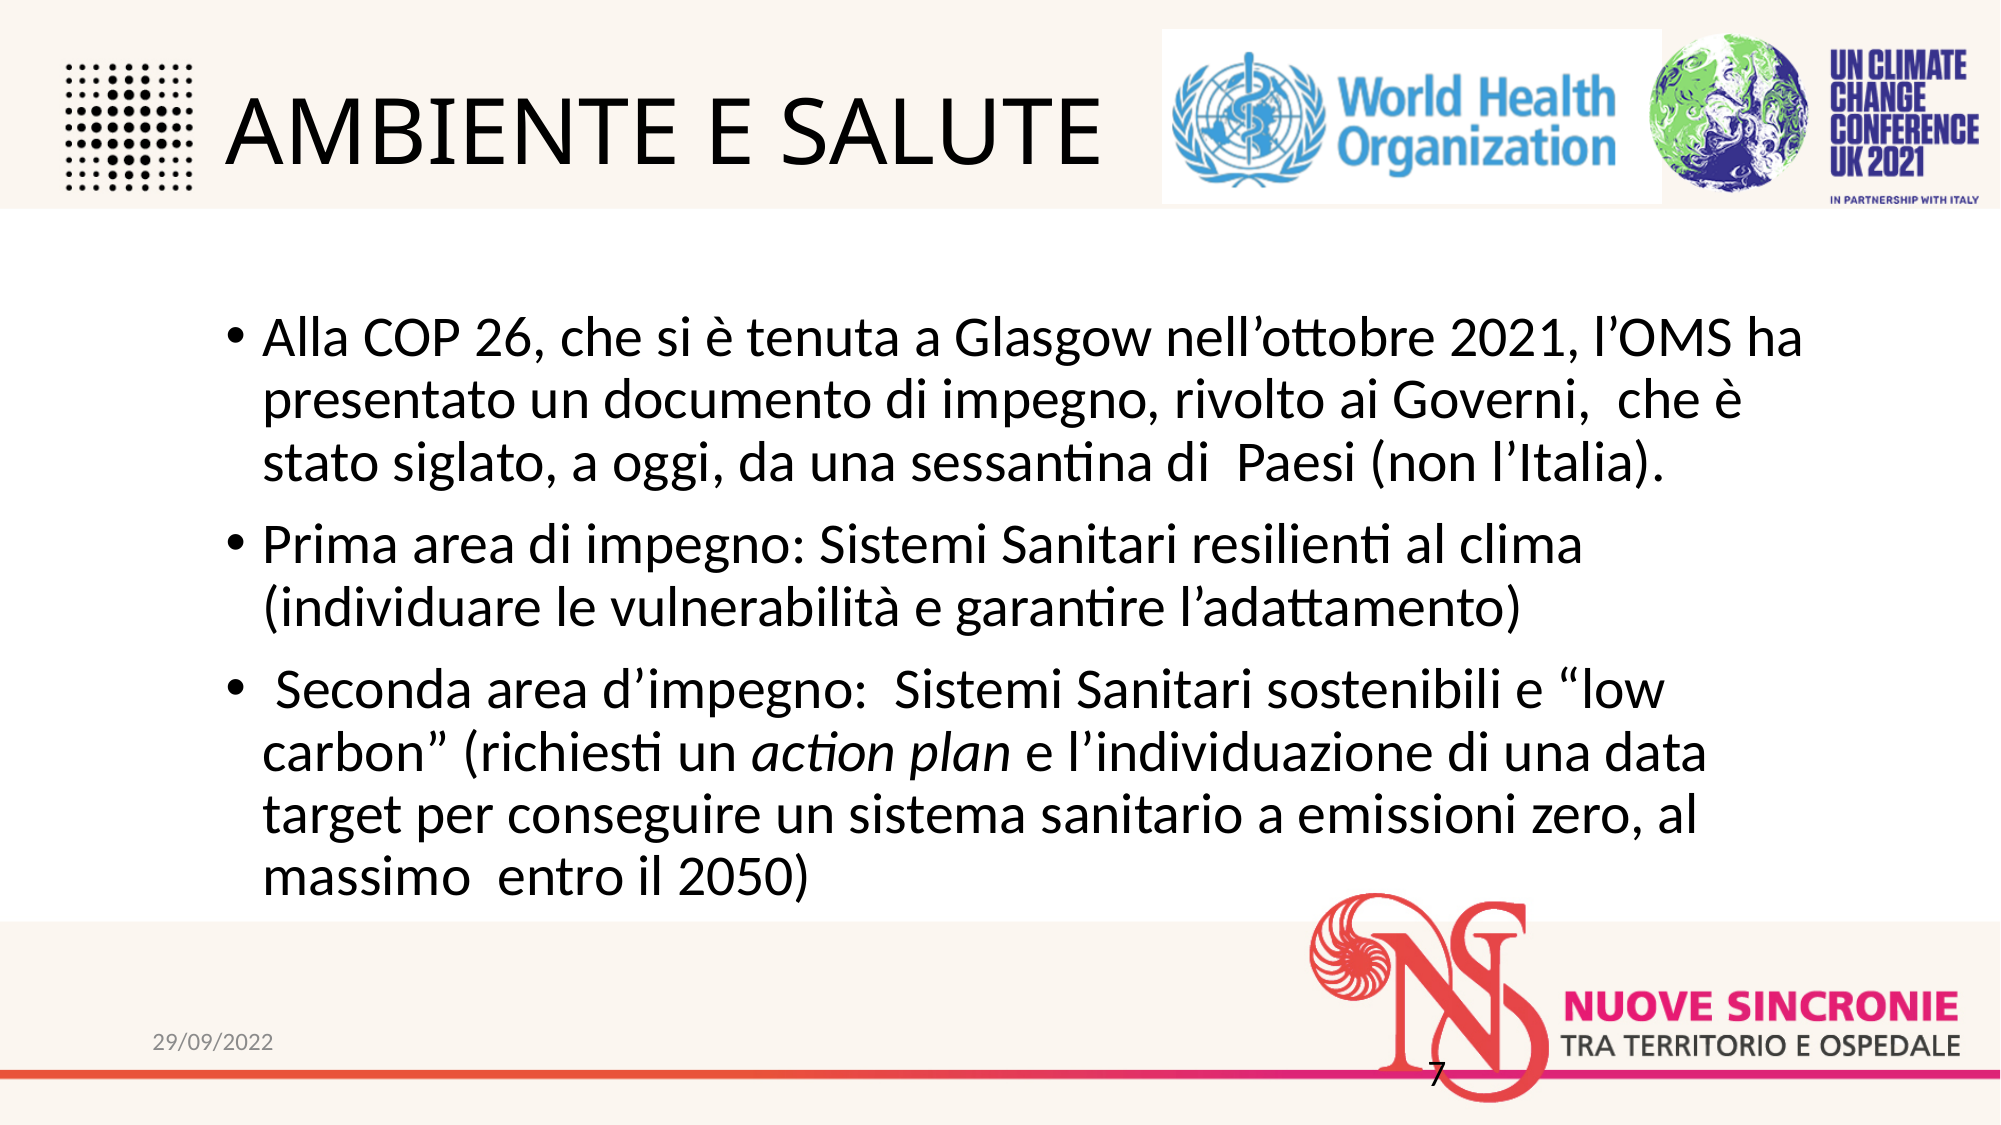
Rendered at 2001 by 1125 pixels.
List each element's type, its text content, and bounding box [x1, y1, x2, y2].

footer [662, 1042, 1338, 1103]
slide_number 7 [1412, 1041, 1863, 1102]
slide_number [137, 1010, 588, 1071]
title AMBIENTE E SALUTE [210, 59, 1863, 210]
list Alla COP 26, che si è tenuta a Glasgow nell’ottobre 2021, l’OMS ha presentato un documento di impegno, rivolto ai Governi, che è stato siglato, a oggi, da una sessantina di Paesi (non l’Italia). Prima area di impegno: Sistemi Sanitari resilienti al clima (individuare le vulnerabilità e garantire l’adattamento) Seconda area d’impegno: Sistemi Sanitari sostenibili e “low carbon” (richiesti un action plan e l’individuazione di una data target per conseguire un sistema sanitario a emissioni zero, al massimo entro il 2050) [210, 299, 1863, 922]
picture [0, 0, 2001, 1125]
